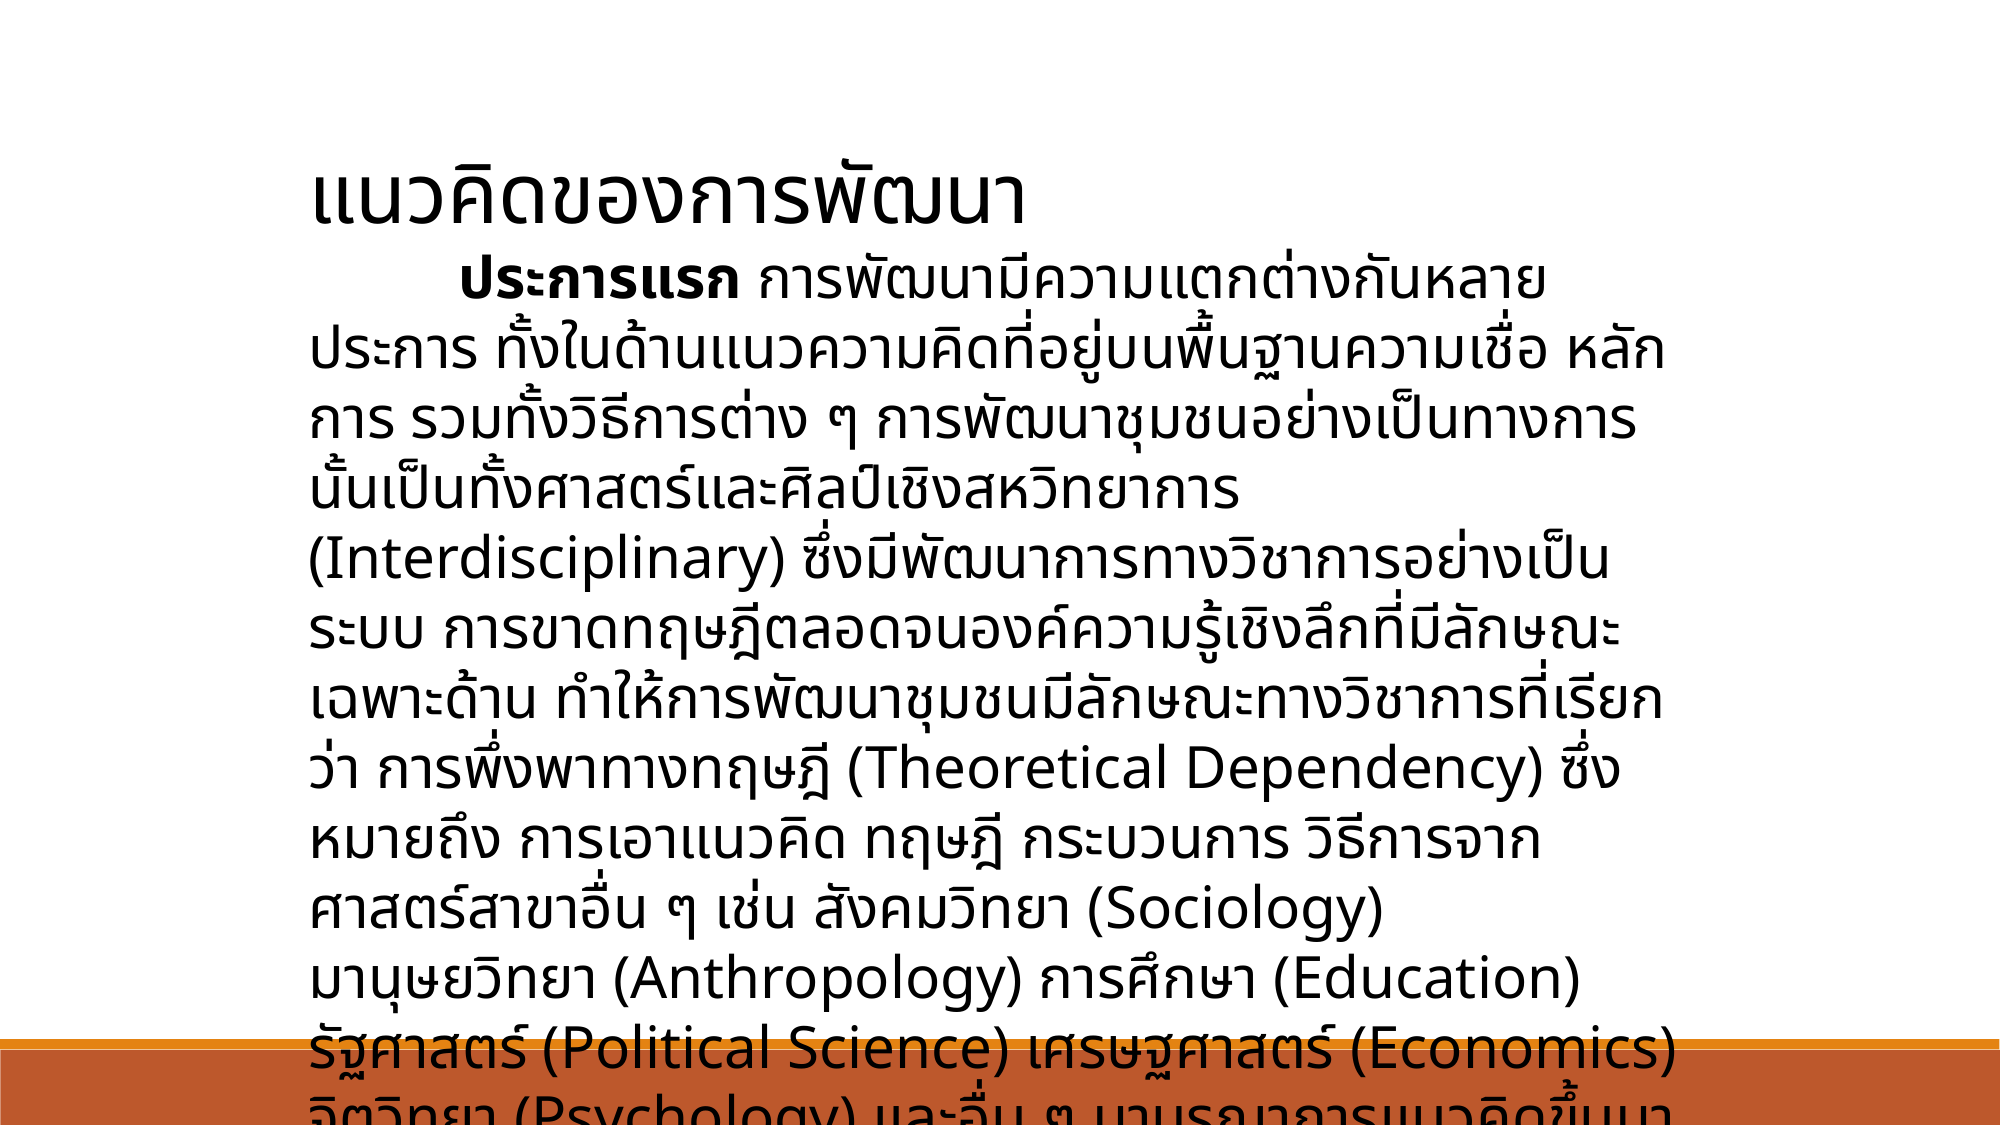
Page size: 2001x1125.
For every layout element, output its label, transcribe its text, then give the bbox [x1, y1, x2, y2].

text_box แนวคิดของการพัฒนา ประการแรก การพัฒนามีความแตกต่างกันหลายประการ ทั้งในด้านแนวความคิดที่อยู่บนพื้นฐานความเชื่อ หลักการ รวมทั้งวิธีการต่าง ๆ การพัฒนาชุมชนอย่างเป็นทางการนั้นเป็นทั้งศาสตร์และศิลป์เชิงสหวิทยาการ (Interdisciplinary) ซึ่งมีพัฒนาการทางวิชาการอย่างเป็นระบบ การขาดทฤษฎีตลอดจนองค์ความรู้เชิงลึกที่มีลักษณะเฉพาะด้าน ทำให้การพัฒนาชุมชนมีลักษณะทางวิชาการที่เรียกว่า การพึ่งพาทางทฤษฎี (Theoretical Dependency) ซึ่งหมายถึง การเอาแนวคิด ทฤษฎี กระบวนการ วิธีการจากศาสตร์สาขาอื่น ๆ เช่น สังคมวิทยา (Sociology) มานุษยวิทยา (Anthropology) การศึกษา (Education) รัฐศาสตร์ (Political Science) เศรษฐศาสตร์ (Economics) จิตวิทยา (Psychology) และอื่น ๆ มาบูรณาการแนวคิดขึ้นมาใหม่ [293, 133, 1702, 1125]
